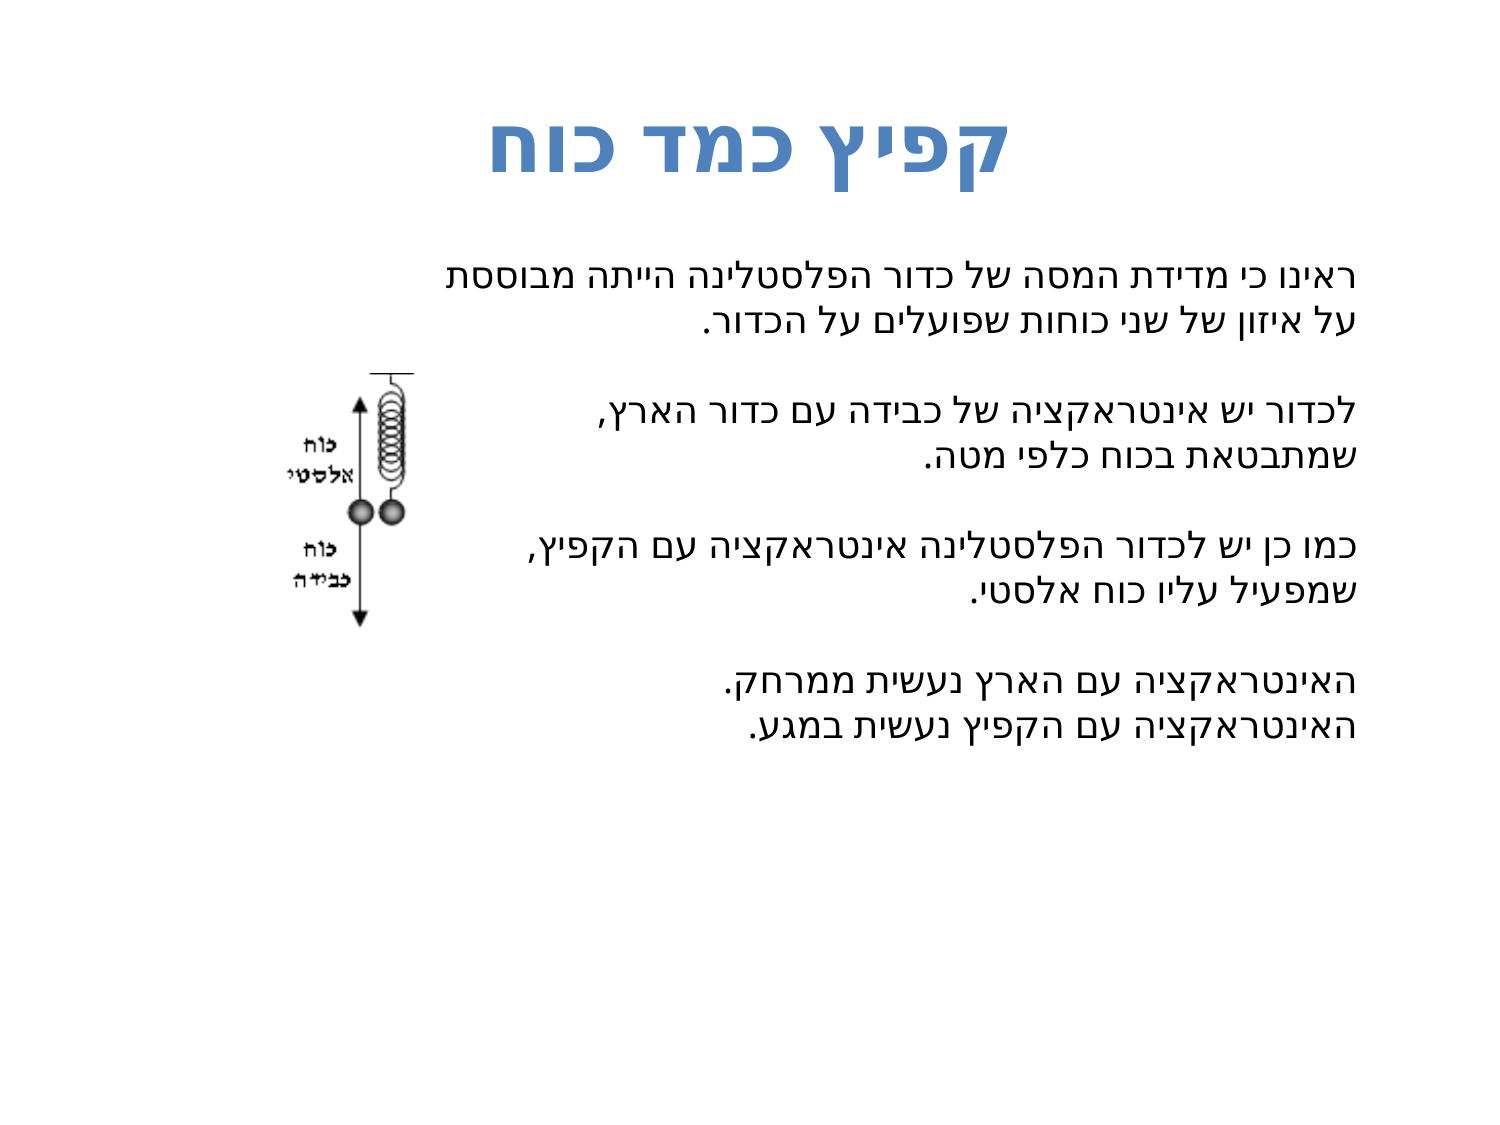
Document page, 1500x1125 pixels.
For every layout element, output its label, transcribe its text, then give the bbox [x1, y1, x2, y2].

picture [265, 373, 417, 636]
title קפיץ כמד כוח [75, 45, 1425, 233]
text_box ראינו כי מדידת המסה של כדור הפלסטלינה הייתה מבוססת על איזון של שני כוחות שפועלים על הכדור. לכדור יש אינטראקציה של כבידה עם כדור הארץ, שמתבטאת בכוח כלפי מטה. כמו כן יש לכדור הפלסטלינה אינטראקציה עם הקפיץ, שמפעיל עליו כוח אלסטי. האינטראקציה עם הארץ נעשית ממרחק. האינטראקציה עם הקפיץ נעשית במגע. [419, 243, 1373, 754]
